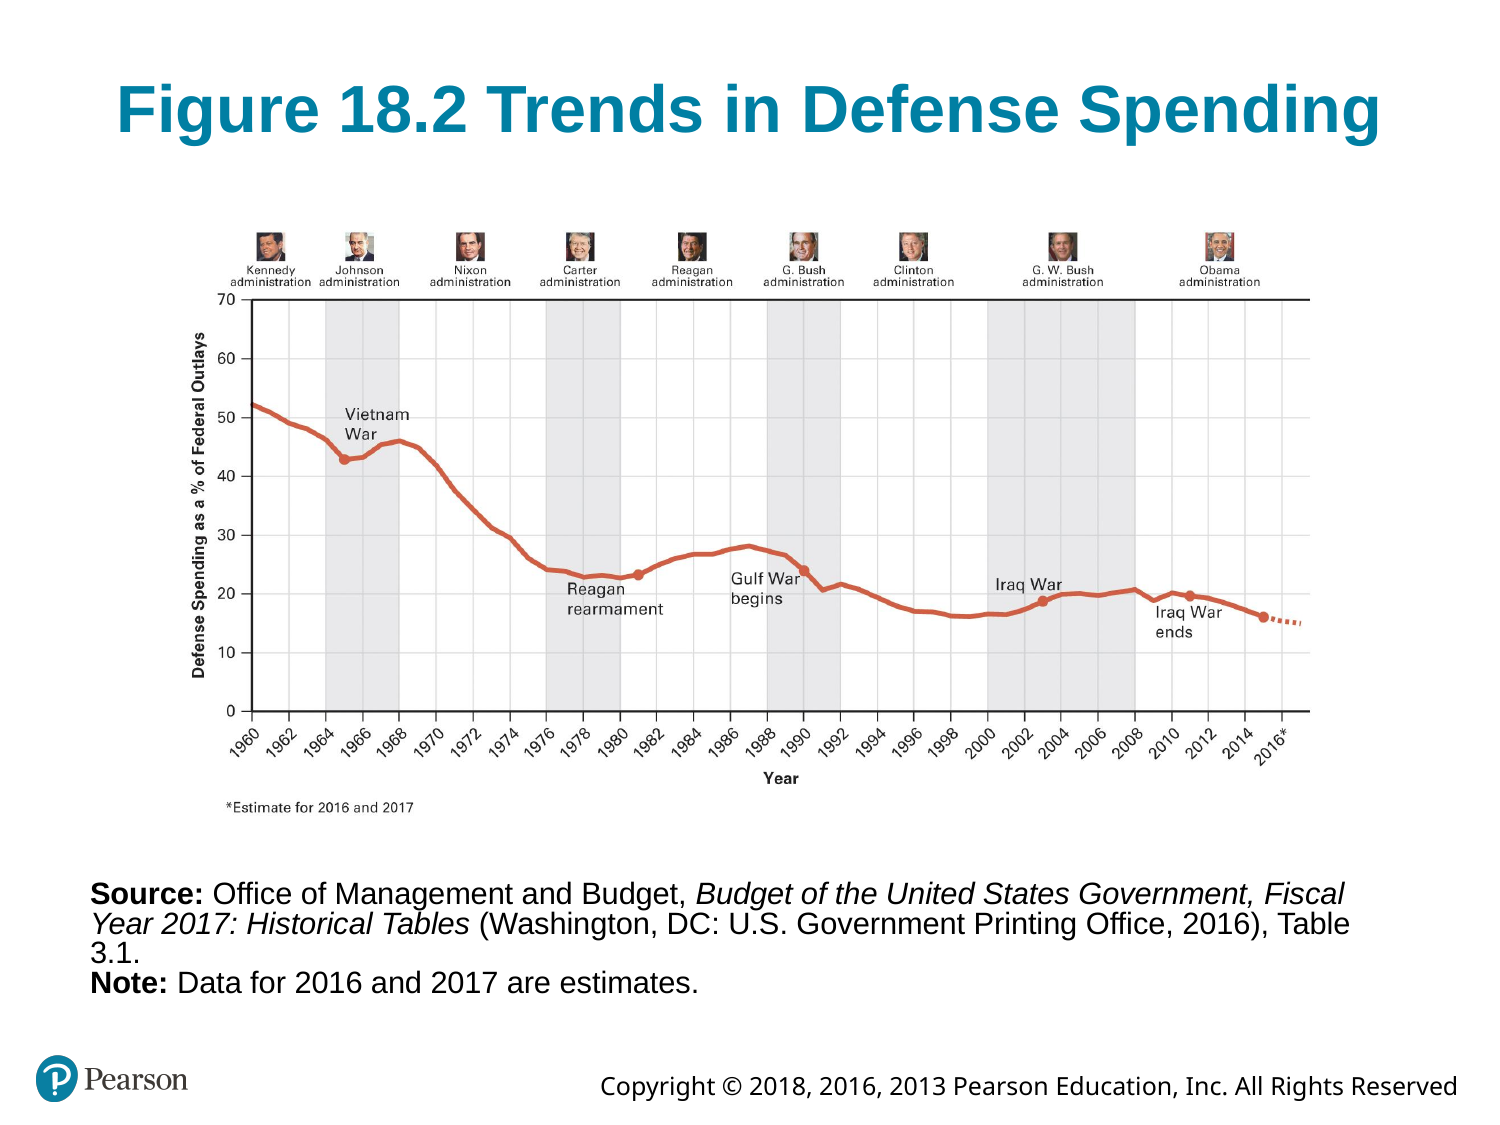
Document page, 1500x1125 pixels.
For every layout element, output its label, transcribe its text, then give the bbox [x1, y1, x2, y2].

picture [187, 230, 1313, 819]
picture [44, 1064, 70, 1089]
list Source: Office of Management and Budget, Budget of the United States Government, Fiscal Year 2017: Historical Tables (Washington, DC: U.S. Government Printing Office, 2016), Table 3.1. Note: Data for 2016 and 2017 are estimates. [75, 863, 1425, 1015]
picture [36, 1055, 52, 1071]
title Figure 18.2 Trends in Defense Spending [75, 50, 1425, 169]
picture [36, 1088, 47, 1102]
picture [62, 1055, 188, 1102]
